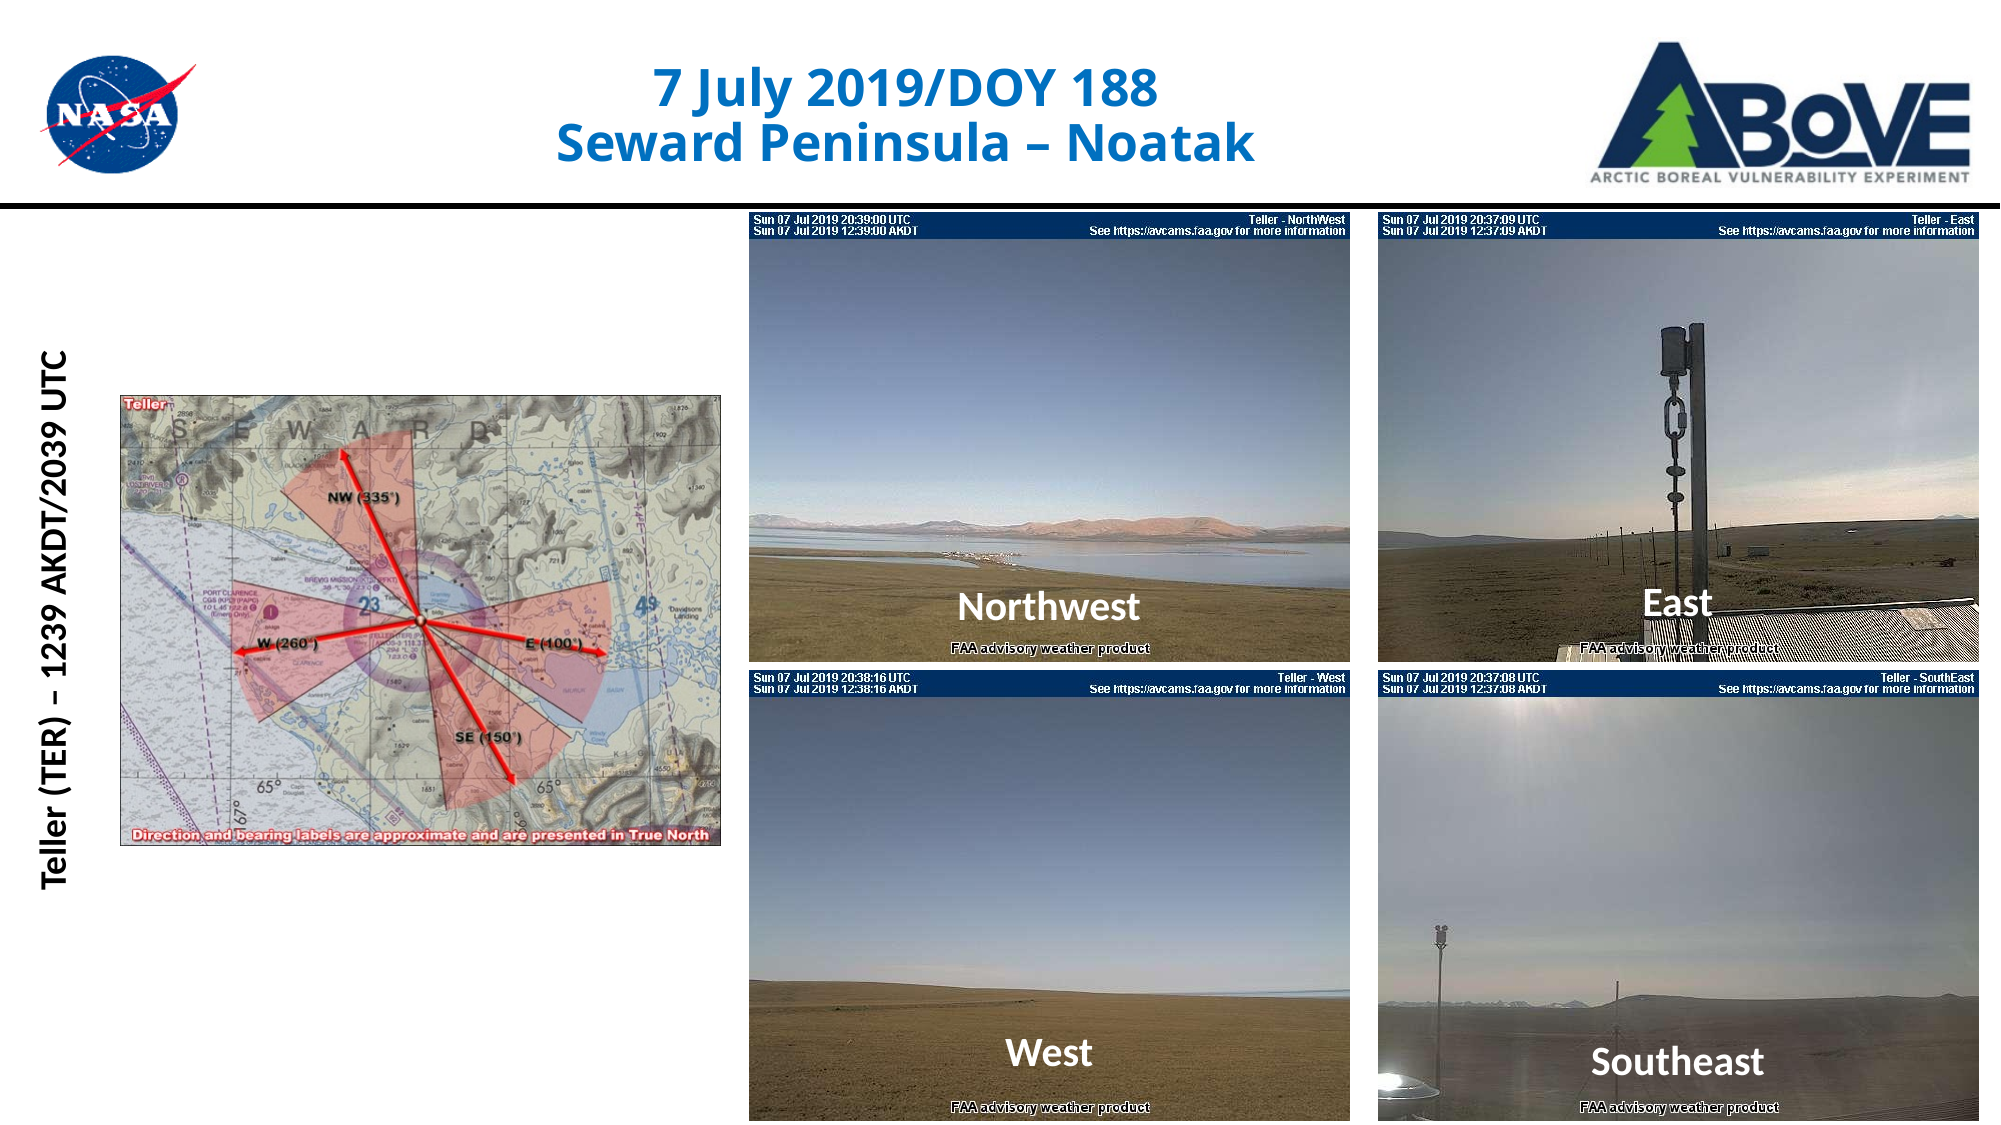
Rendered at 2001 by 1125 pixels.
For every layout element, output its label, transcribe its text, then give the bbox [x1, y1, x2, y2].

text_box Teller (TER) – 1239 AKDT/2039 UTC [20, 335, 81, 906]
picture [25, 37, 210, 188]
picture [1378, 211, 1979, 662]
picture [1585, 37, 1975, 188]
picture [749, 670, 1350, 1121]
picture [120, 395, 721, 846]
picture [749, 211, 1350, 662]
title 7 July 2019/DOY 188 Seward Peninsula – Noatak [179, 53, 1635, 182]
picture [1378, 670, 1979, 1121]
